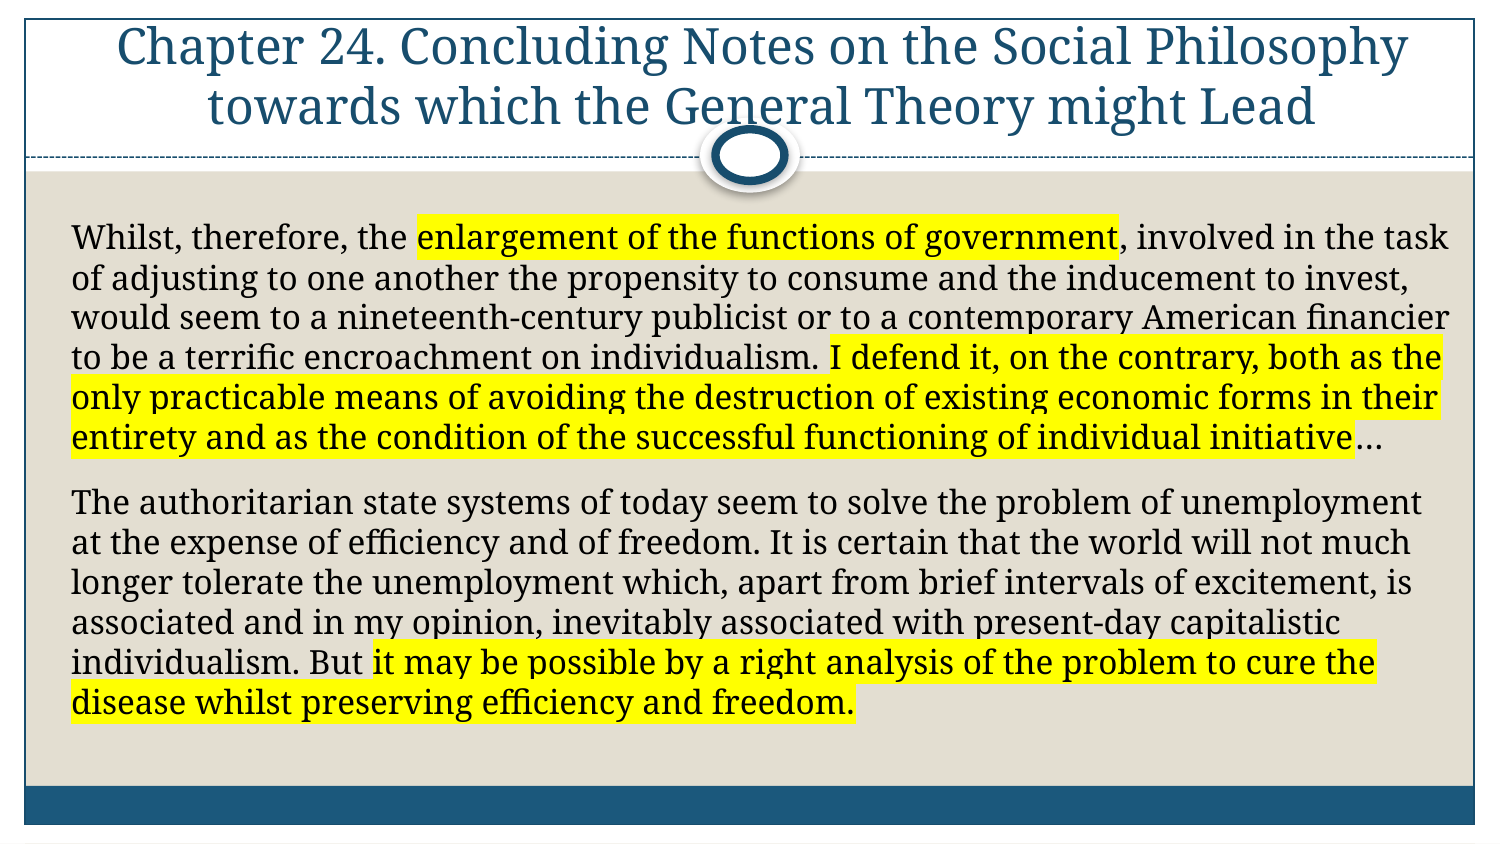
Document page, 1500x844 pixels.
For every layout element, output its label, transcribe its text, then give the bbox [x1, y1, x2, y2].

title Chapter 24. Concluding Notes on the Social Philosophy towards which the General Theory might Lead [62, 48, 1463, 142]
text_box Whilst, therefore, the enlargement of the functions of government, involved in the task of adjusting to one another the propensity to consume and the inducement to invest, would seem to a nineteenth-century publicist or to a contemporary American financier to be a terrific encroachment on individualism. I defend it, on the contrary, both as the only practicable means of avoiding the destruction of existing economic forms in their entirety and as the condition of the successful functioning of individual initiative… The authoritarian state systems of today seem to solve the problem of unemployment at the expense of efficiency and of freedom. It is certain that the world will not much longer tolerate the unemployment which, apart from brief intervals of excitement, is associated and in my opinion, inevitably associated with present-day capitalistic individualism. But it may be possible by a right analysis of the problem to cure the disease whilst preserving efficiency and freedom. [56, 209, 1469, 729]
